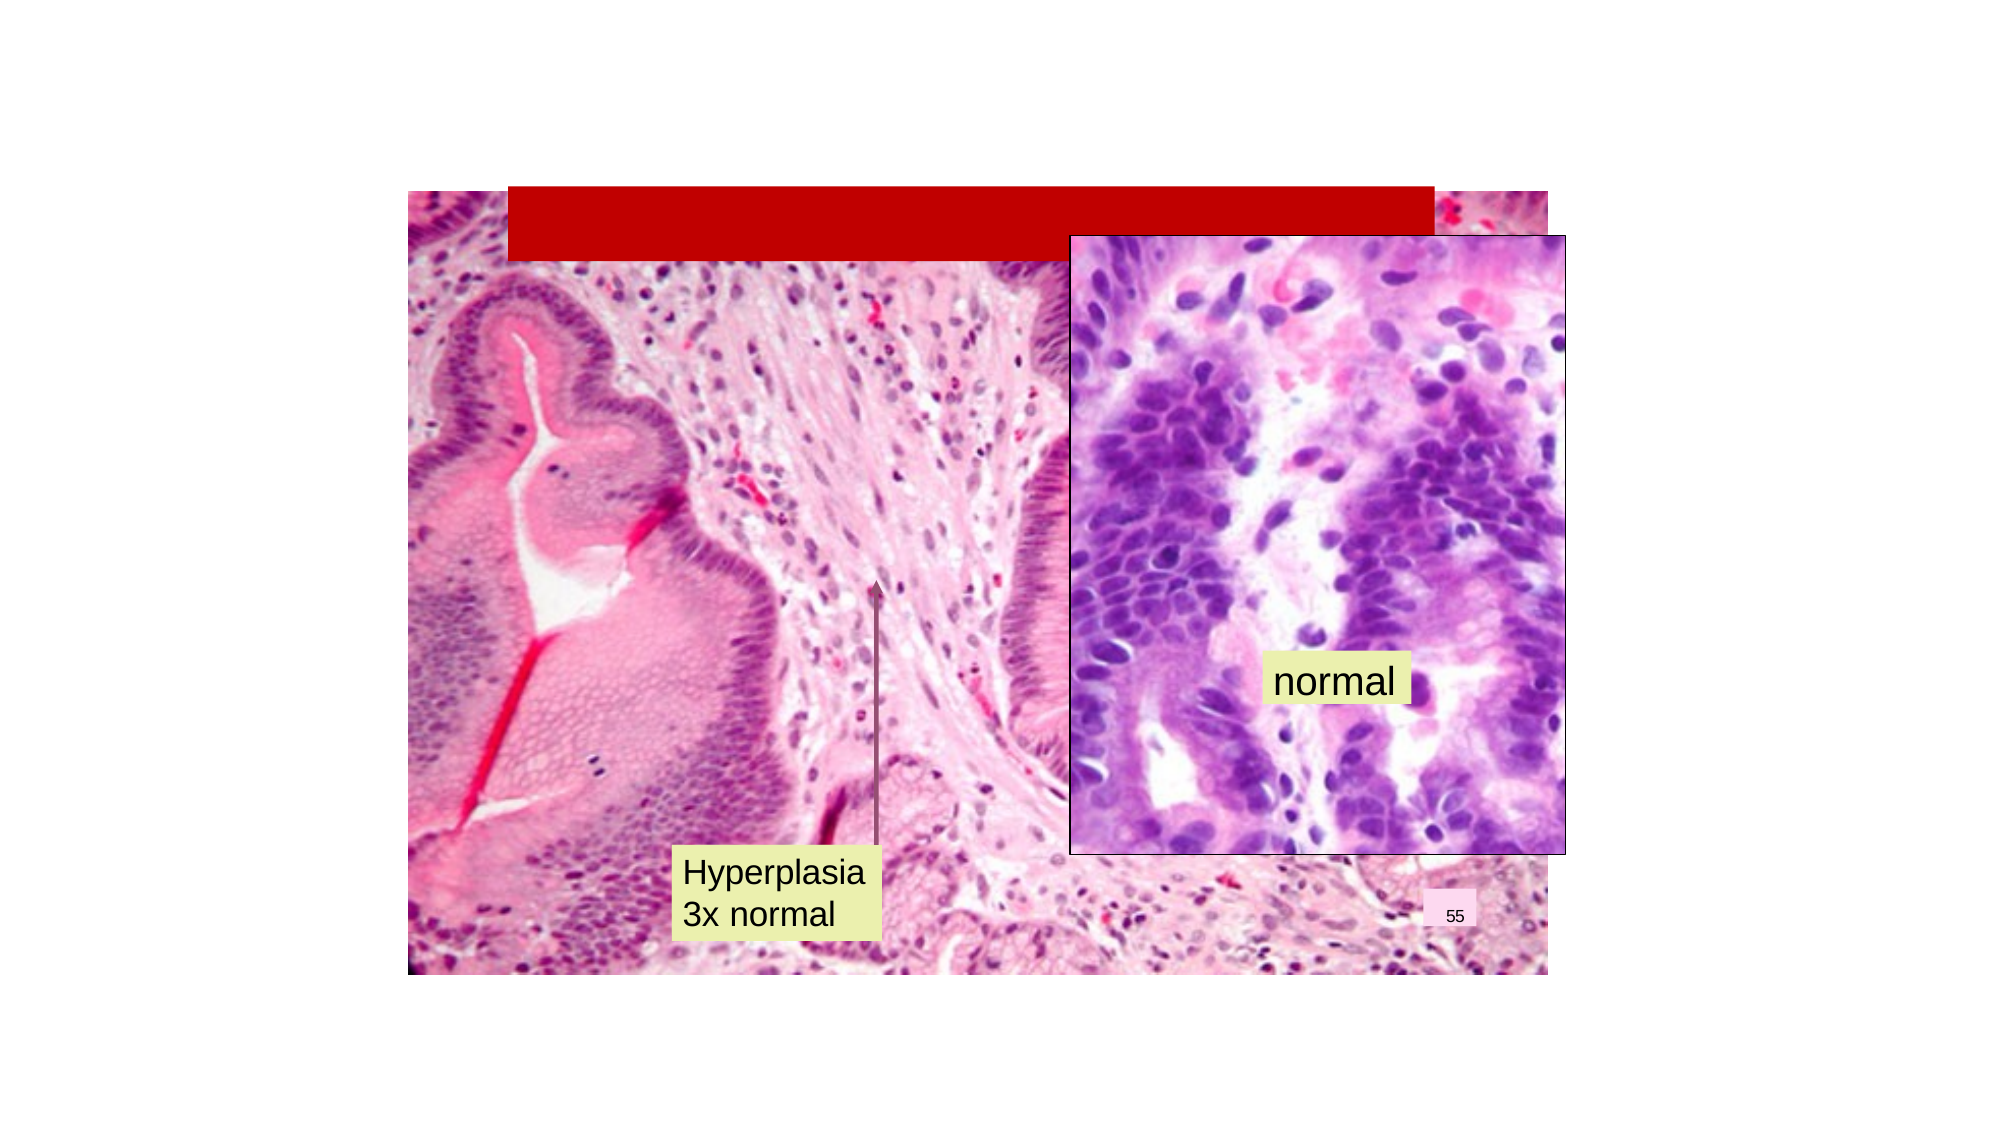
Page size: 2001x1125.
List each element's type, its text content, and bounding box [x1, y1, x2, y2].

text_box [869, 234, 1566, 856]
title SMOOTH MUSCLE FlBERs [393, 49, 1916, 248]
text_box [408, 186, 1548, 975]
